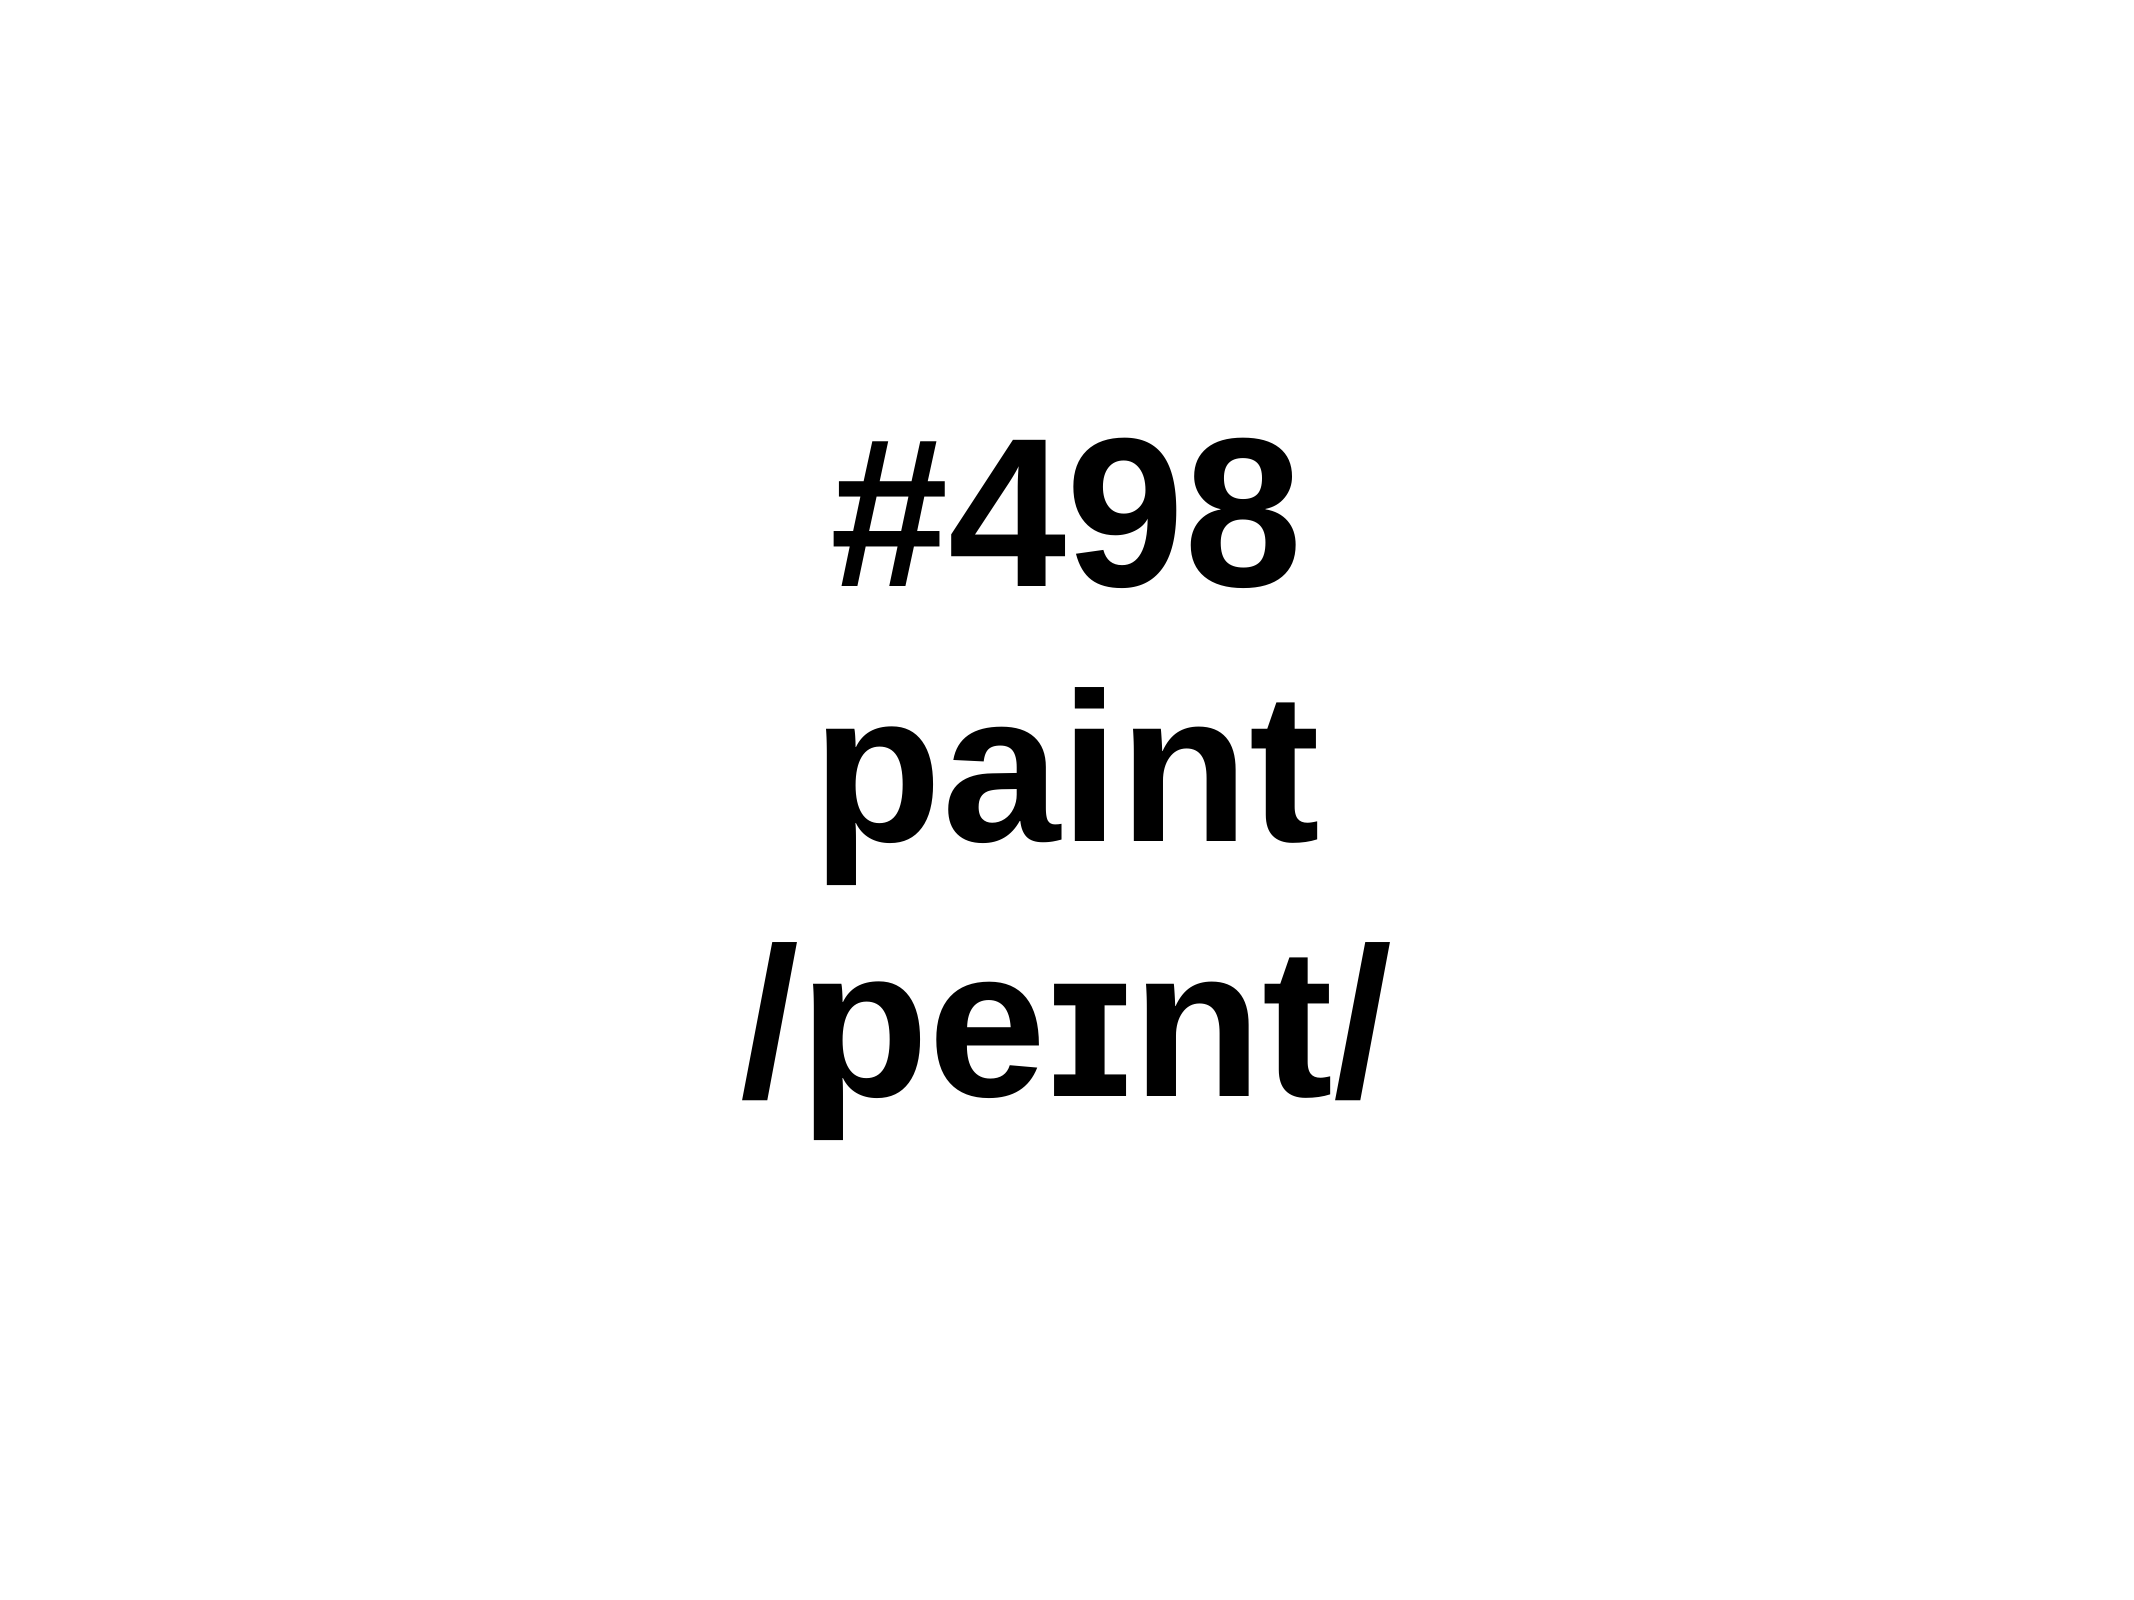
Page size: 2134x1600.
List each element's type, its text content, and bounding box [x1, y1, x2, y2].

list #498 paint /peɪnt/ [207, 366, 1926, 1147]
